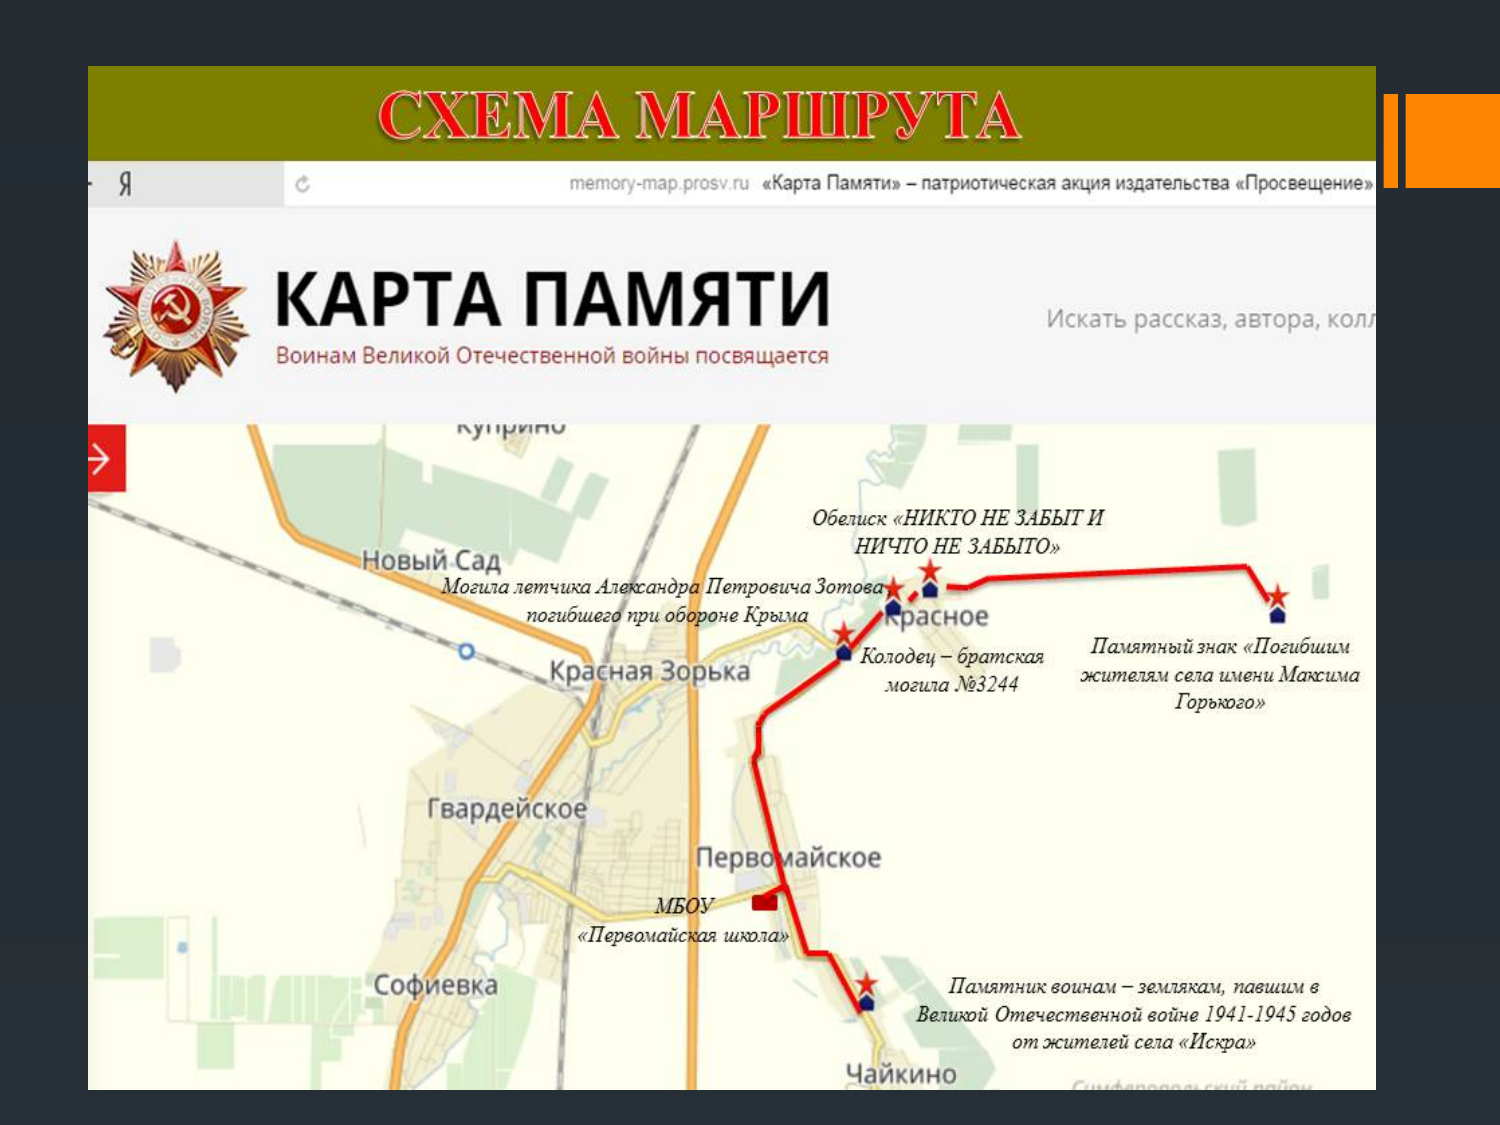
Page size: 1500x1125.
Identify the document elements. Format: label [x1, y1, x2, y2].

list [87, 65, 1377, 1090]
